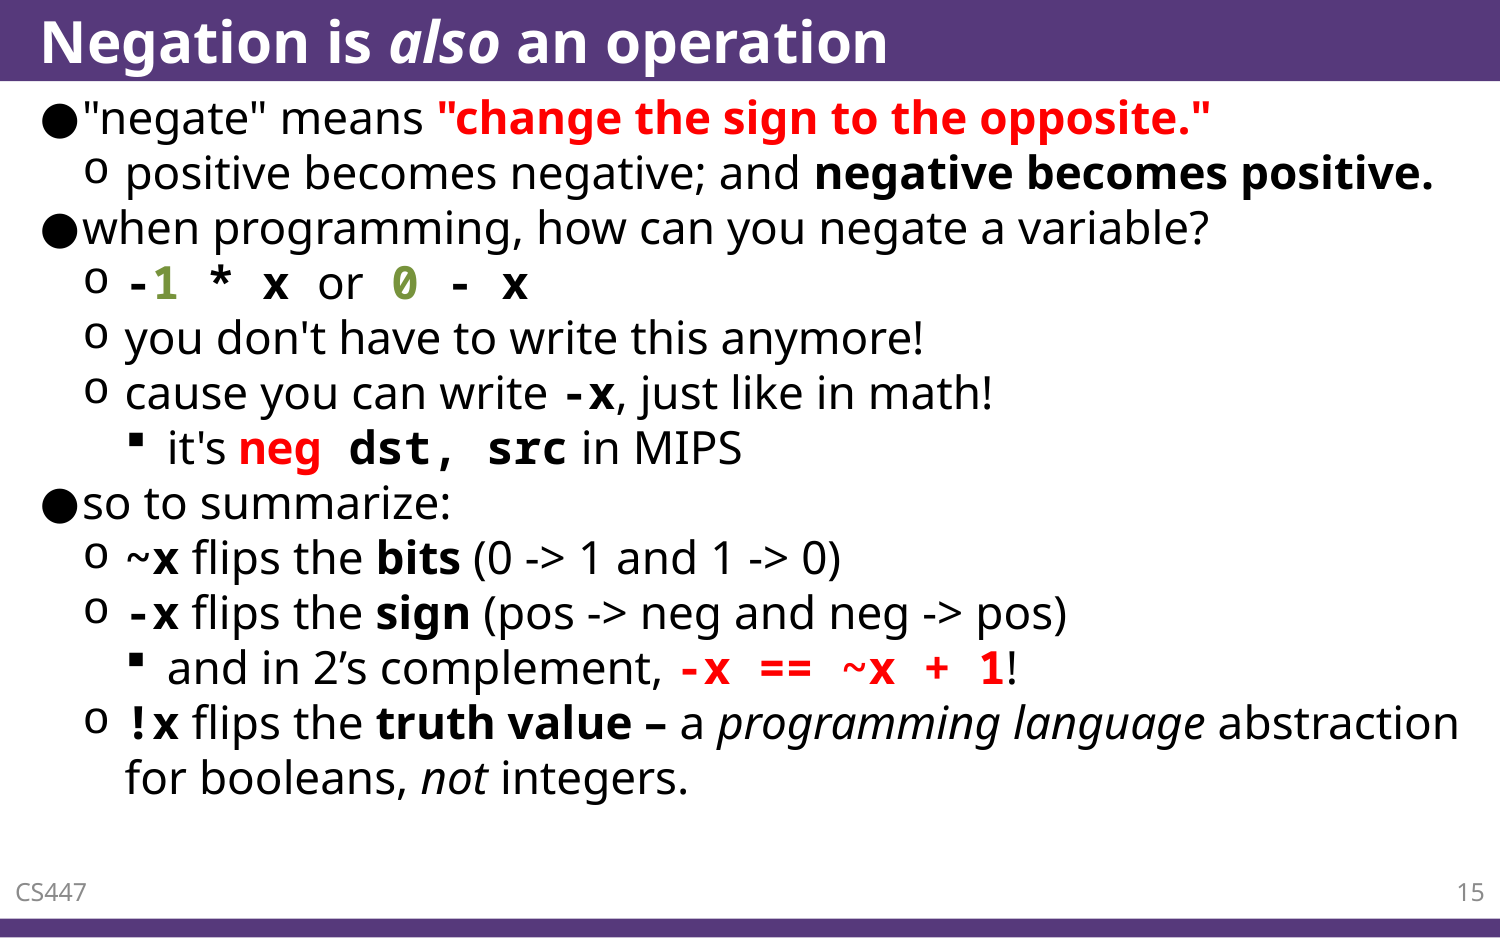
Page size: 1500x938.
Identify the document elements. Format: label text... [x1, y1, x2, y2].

footer CS447 [0, 868, 200, 919]
title Negation is also an operation [24, 0, 1500, 81]
slide_number 15 [1387, 868, 1500, 919]
list "negate" means "change the sign to the opposite." positive becomes negative; and negative becomes positive. when programming, how can you negate a variable? -1 * x or 0 - x you don't have to write this anymore! cause you can write -x, just like in math! it's neg dst, src in MIPS so to summarize: ~x flips the bits (0 -> 1 and 1 -> 0) -x flips the sign (pos -> neg and neg -> pos) and in 2’s complement, -x == ~x + 1! !x flips the truth value – a programming language abstraction for booleans, not integers. [24, 81, 1500, 869]
